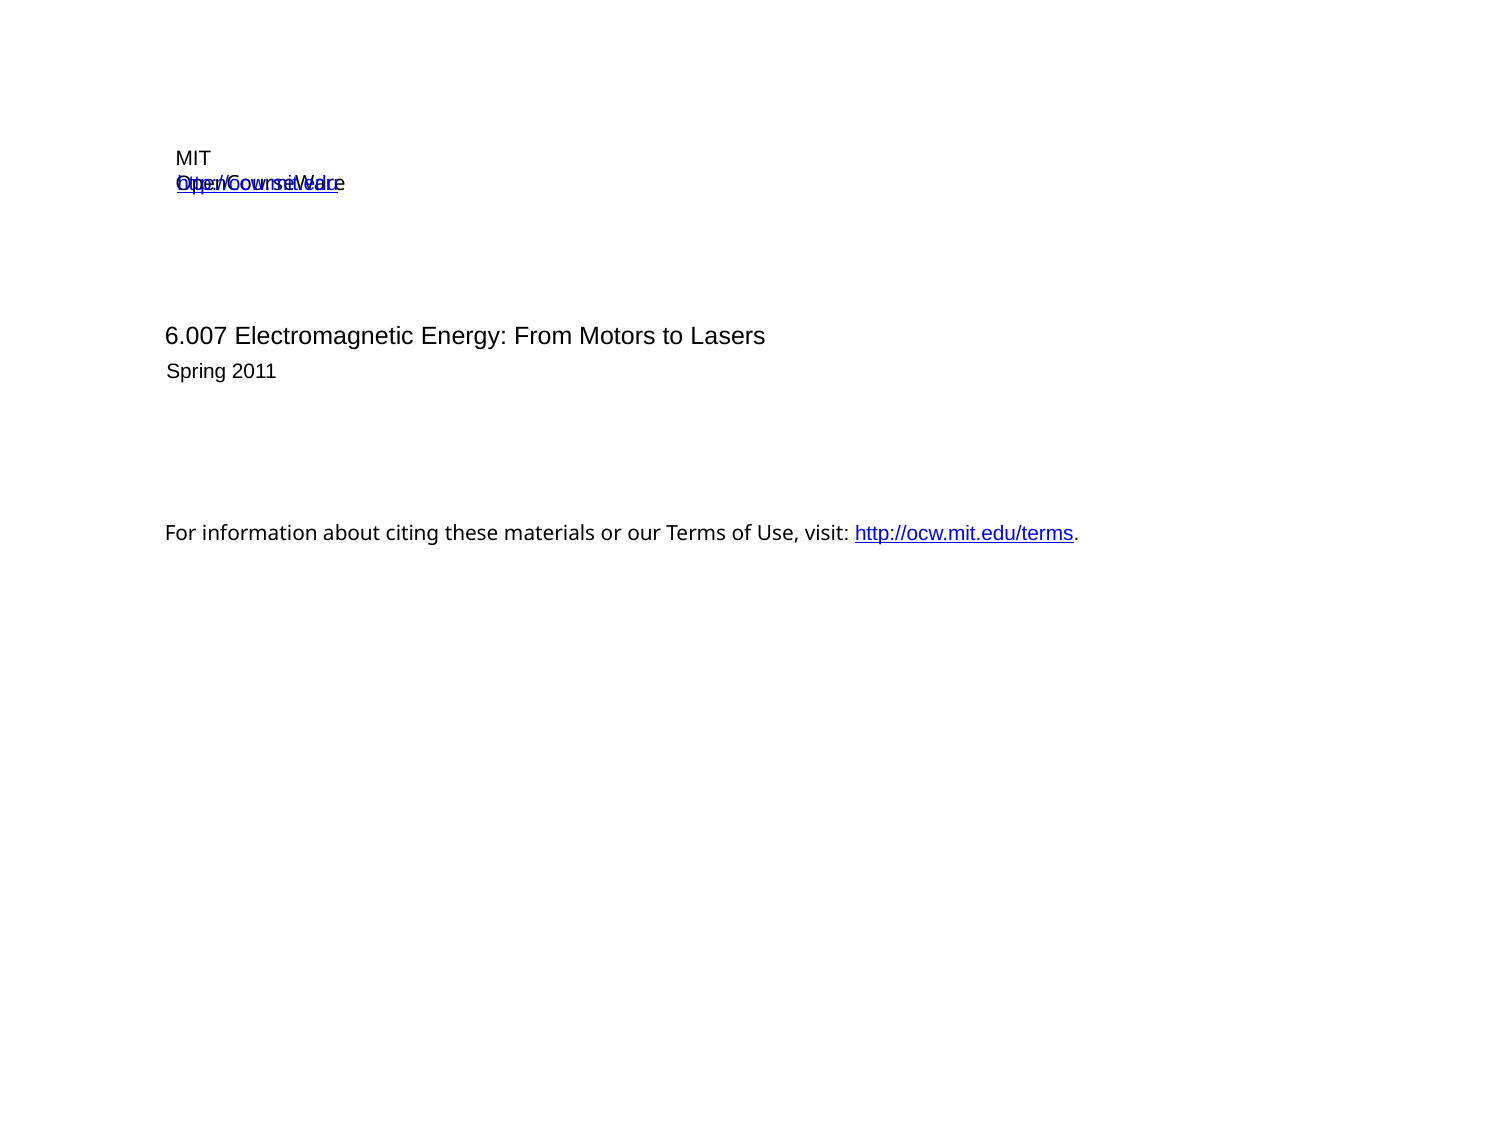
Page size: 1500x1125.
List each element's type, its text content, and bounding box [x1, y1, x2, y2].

text_box 6.007 Electromagnetic Energy: From Motors to Lasers [150, 312, 788, 358]
text_box MIT OpenCourseWare [160, 137, 400, 203]
text_box For information about citing these materials or our Terms of Use, visit: http://ocw.mit.edu/terms. [150, 512, 1179, 553]
text_box http://ocw.mit.edu [162, 162, 363, 203]
text_box Spring 2011 [151, 350, 292, 390]
